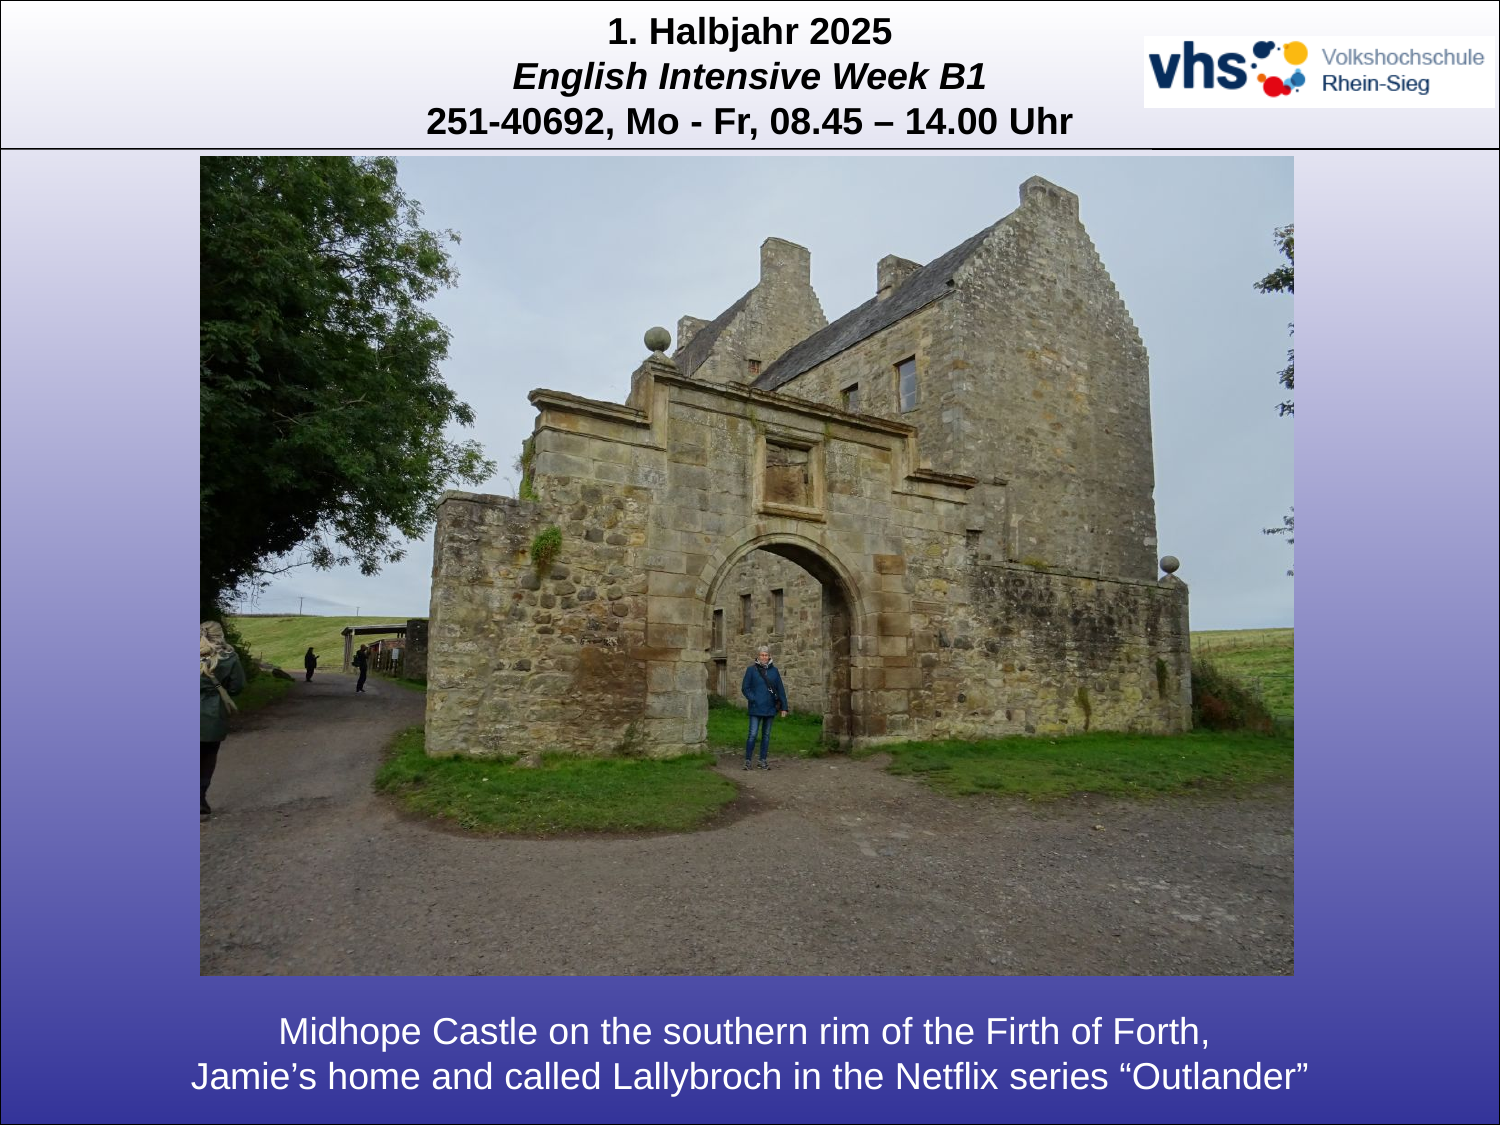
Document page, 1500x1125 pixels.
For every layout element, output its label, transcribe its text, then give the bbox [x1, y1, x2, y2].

picture [1144, 36, 1495, 108]
text_box Midhope Castle on the southern rim of the Firth of Forth, Jamie’s home and called Lallybroch in the Netflix series “Outlander” [0, 999, 1500, 1105]
picture [200, 156, 1294, 977]
